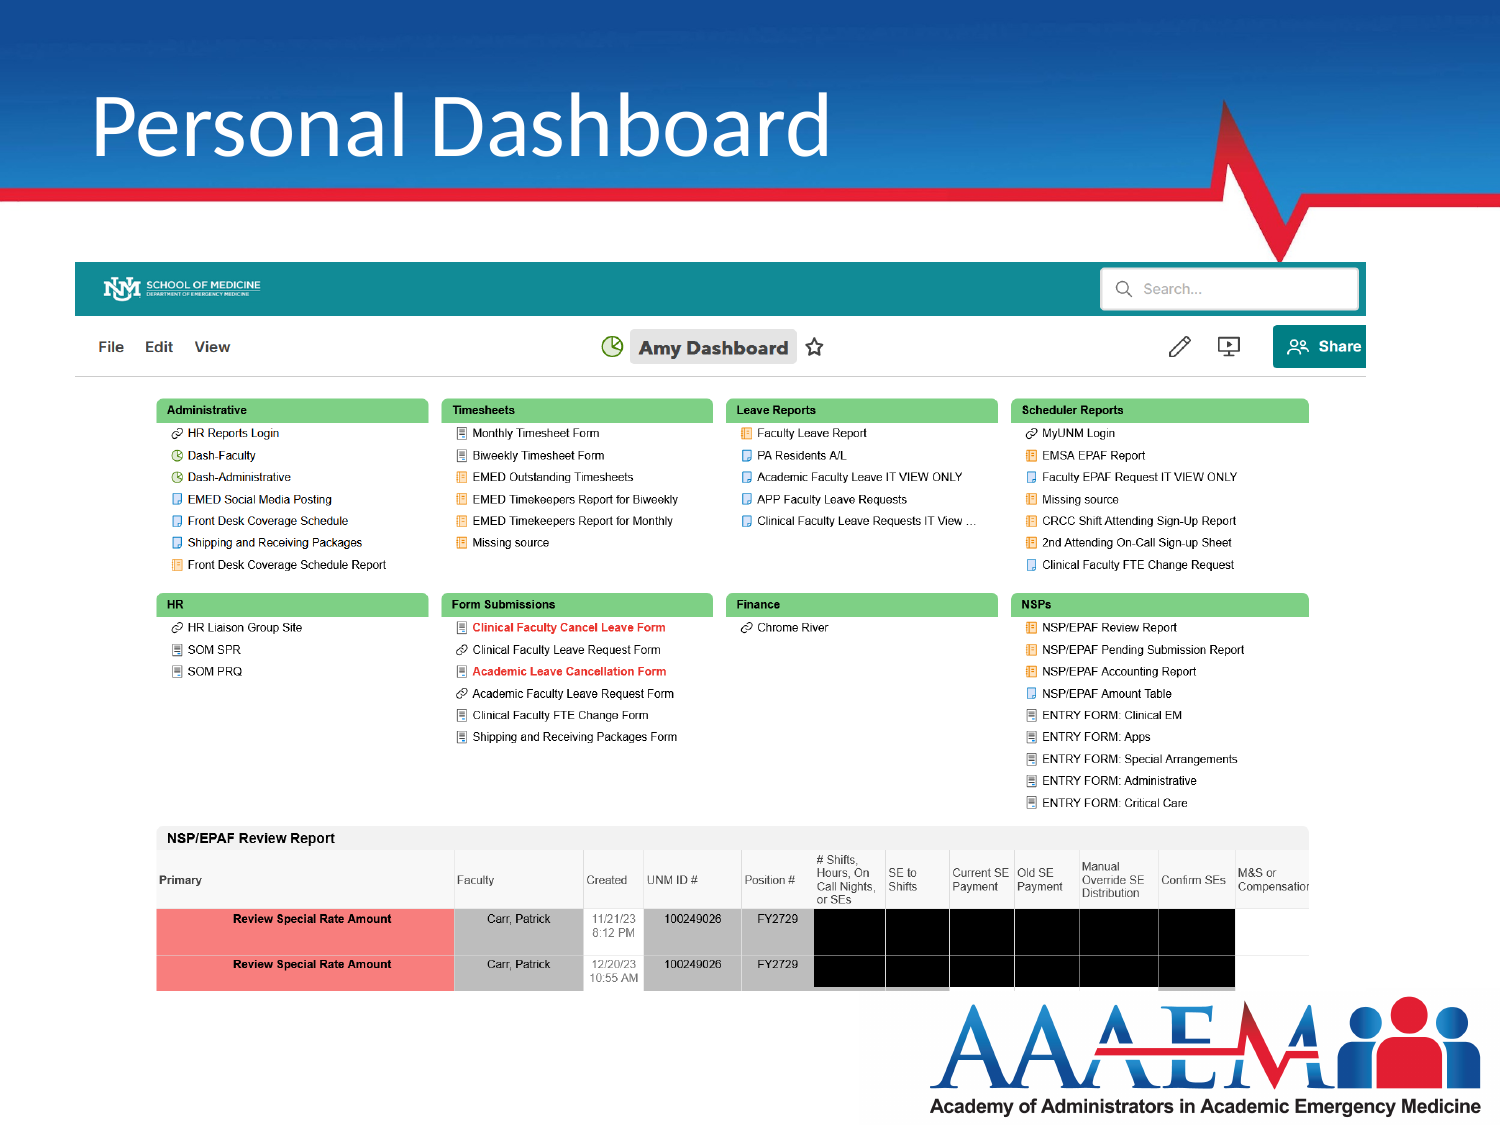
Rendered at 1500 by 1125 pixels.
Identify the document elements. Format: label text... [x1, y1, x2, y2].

picture [0, 0, 1500, 1125]
title Personal Dashboard [75, 25, 1425, 214]
